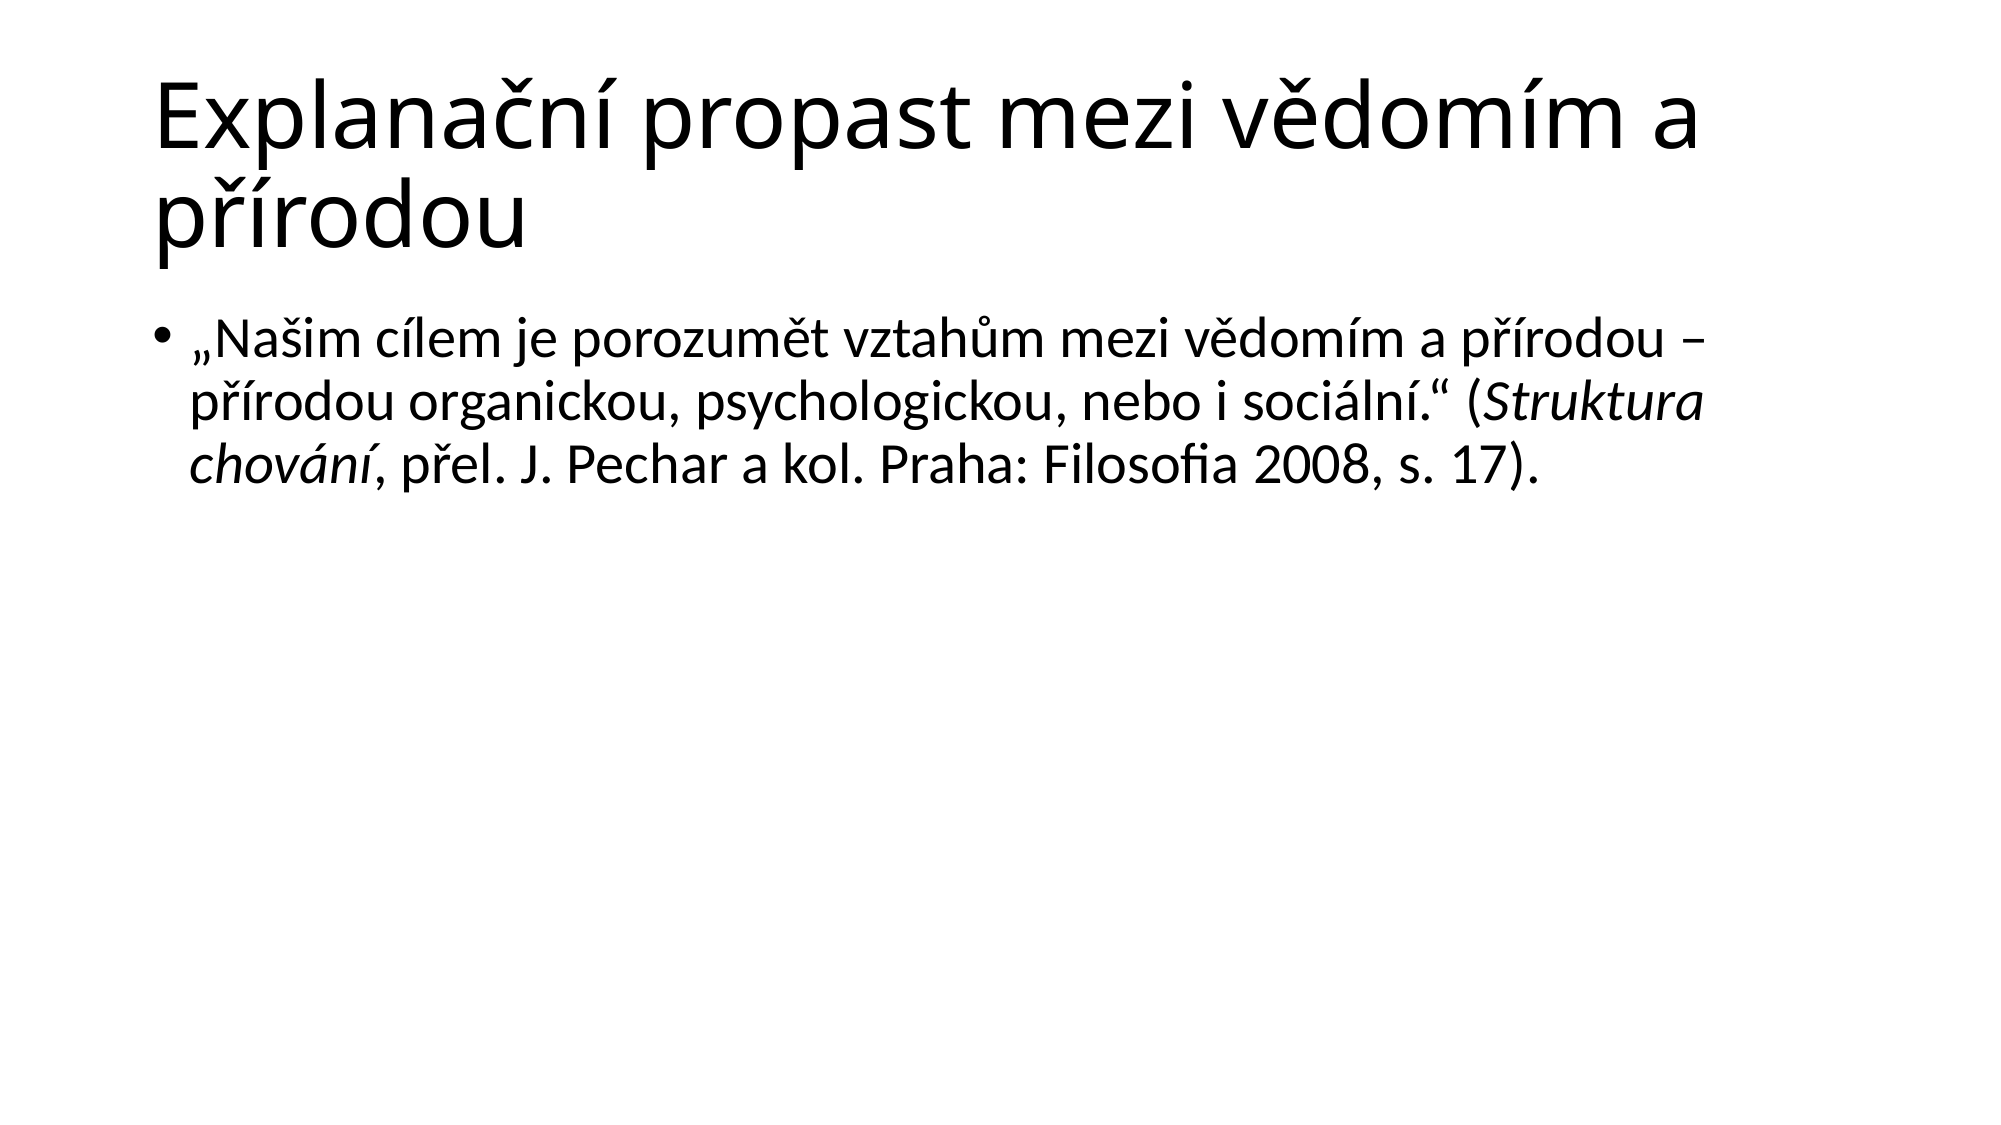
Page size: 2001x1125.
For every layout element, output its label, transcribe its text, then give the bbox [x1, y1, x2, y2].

list „Našim cílem je porozumět vztahům mezi vědomím a přírodou – přírodou organickou, psychologickou, nebo i sociální.“ (Struktura chování, přel. J. Pechar a kol. Praha: Filosofia 2008, s. 17). [137, 299, 1863, 1014]
title Explanační propast mezi vědomím a přírodou [137, 59, 1863, 278]
